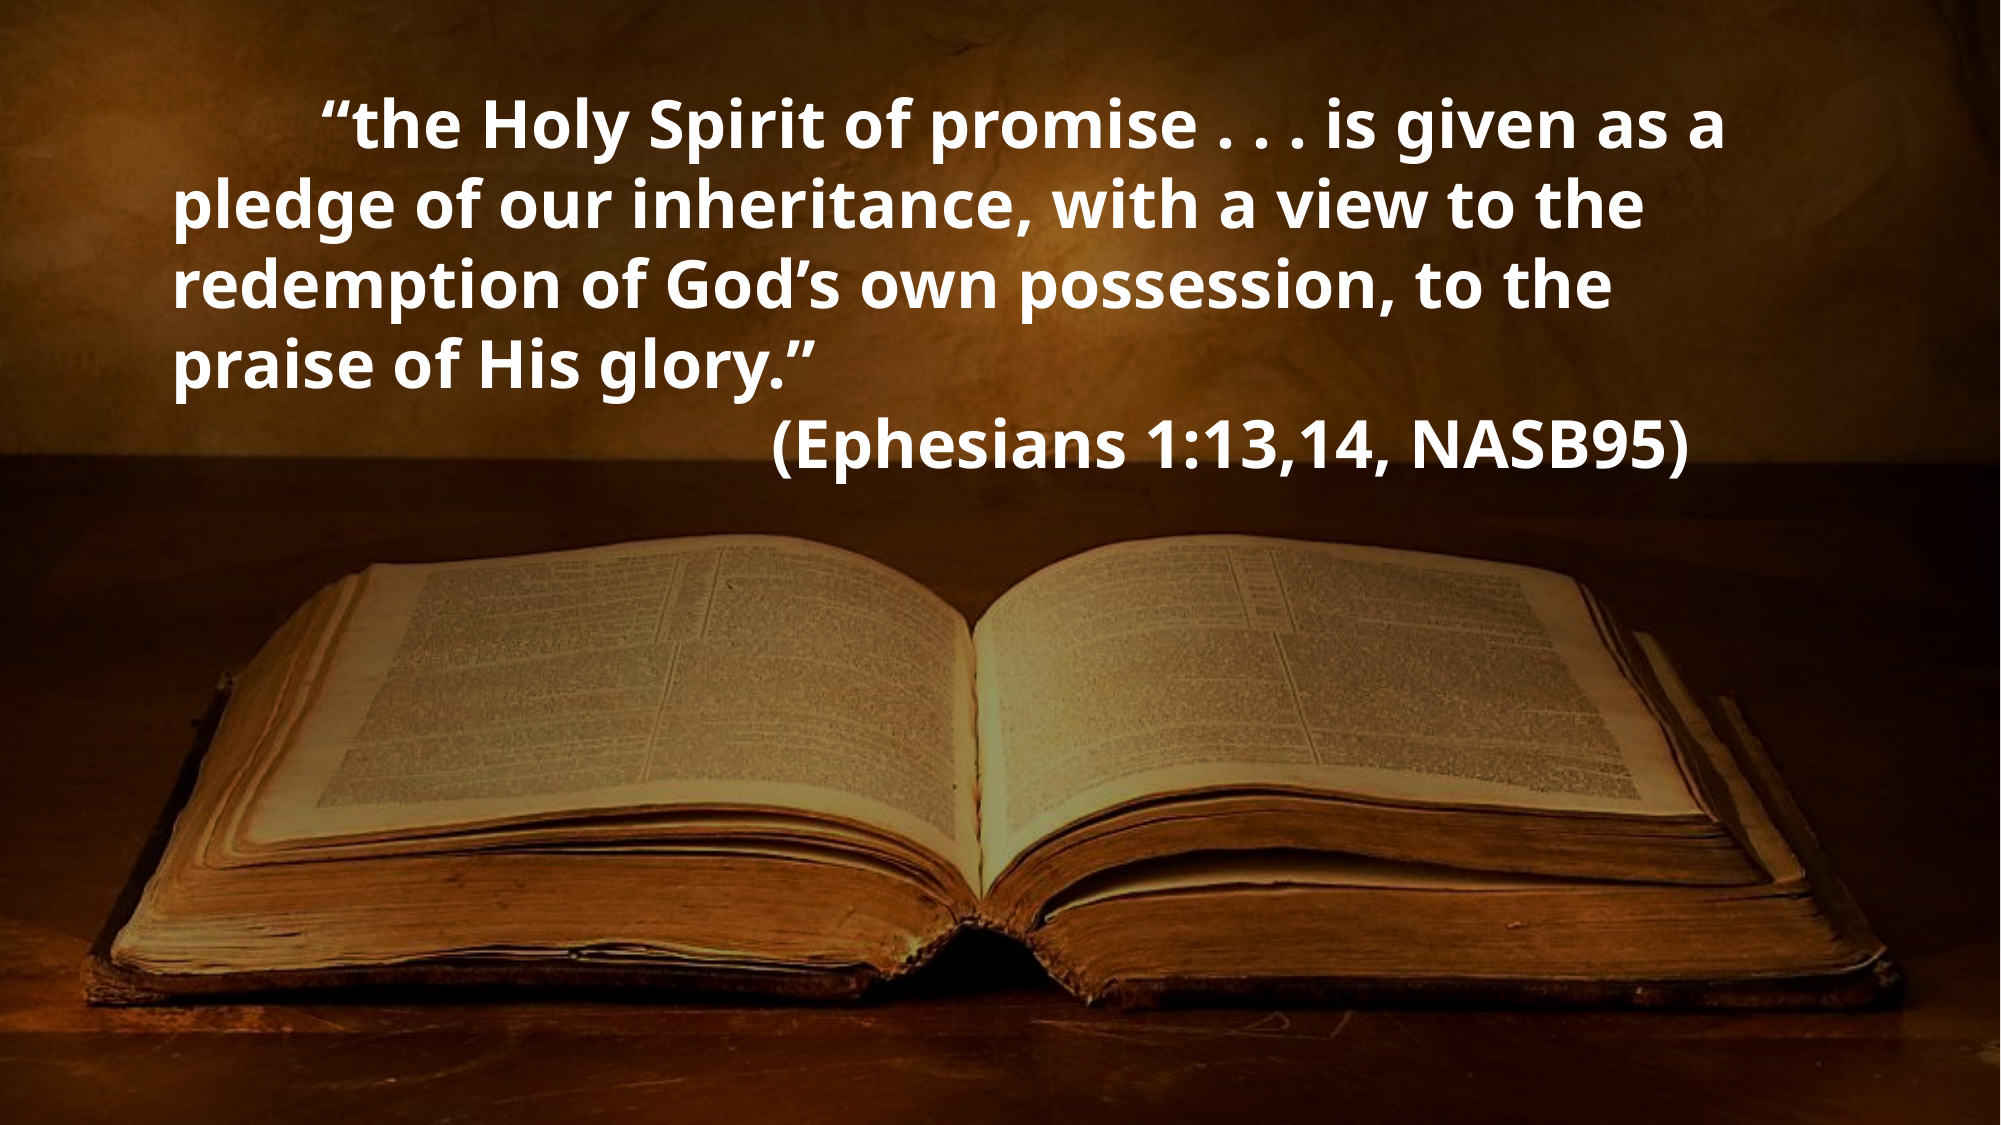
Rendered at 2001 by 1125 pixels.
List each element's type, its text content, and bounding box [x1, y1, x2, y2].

text_box “the Holy Spirit of promise . . . is given as a pledge of our inheritance, with a view to the redemption of God’s own possession, to the praise of His glory.” (Ephesians 1:13,14, NASB95) [156, 74, 1844, 489]
picture [0, 0, 2001, 1125]
